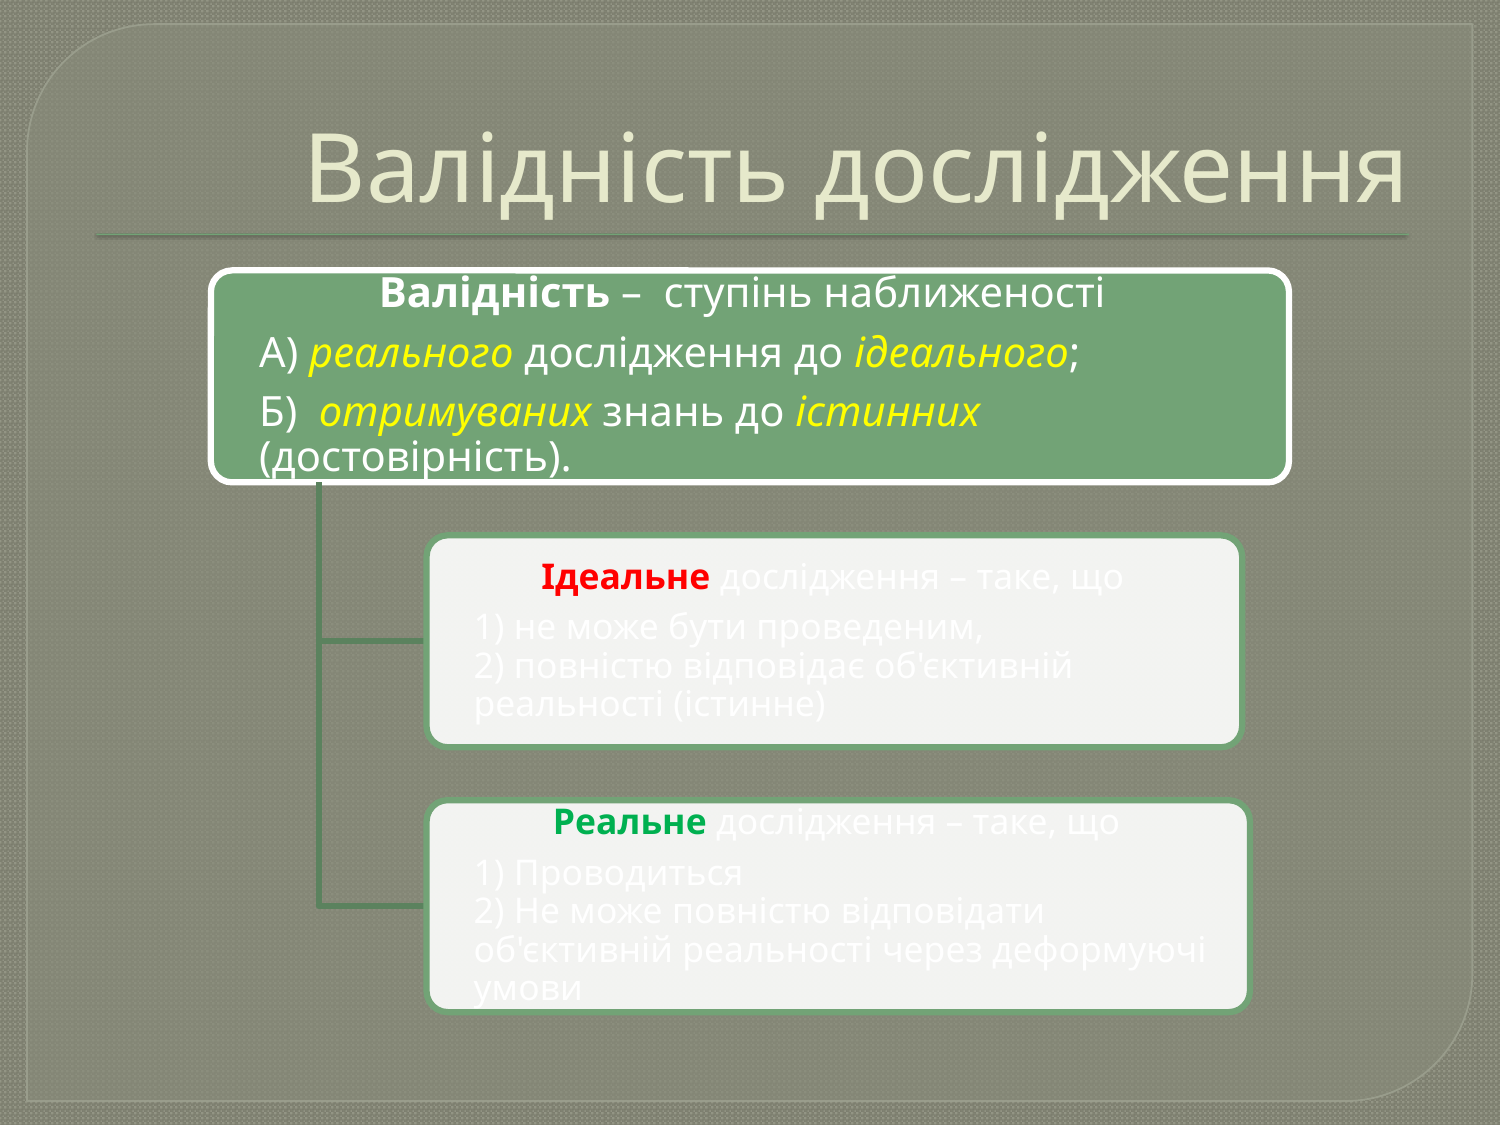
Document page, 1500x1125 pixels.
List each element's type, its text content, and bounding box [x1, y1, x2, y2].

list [74, 269, 1426, 1013]
title Валідність дослідження [75, 41, 1425, 230]
